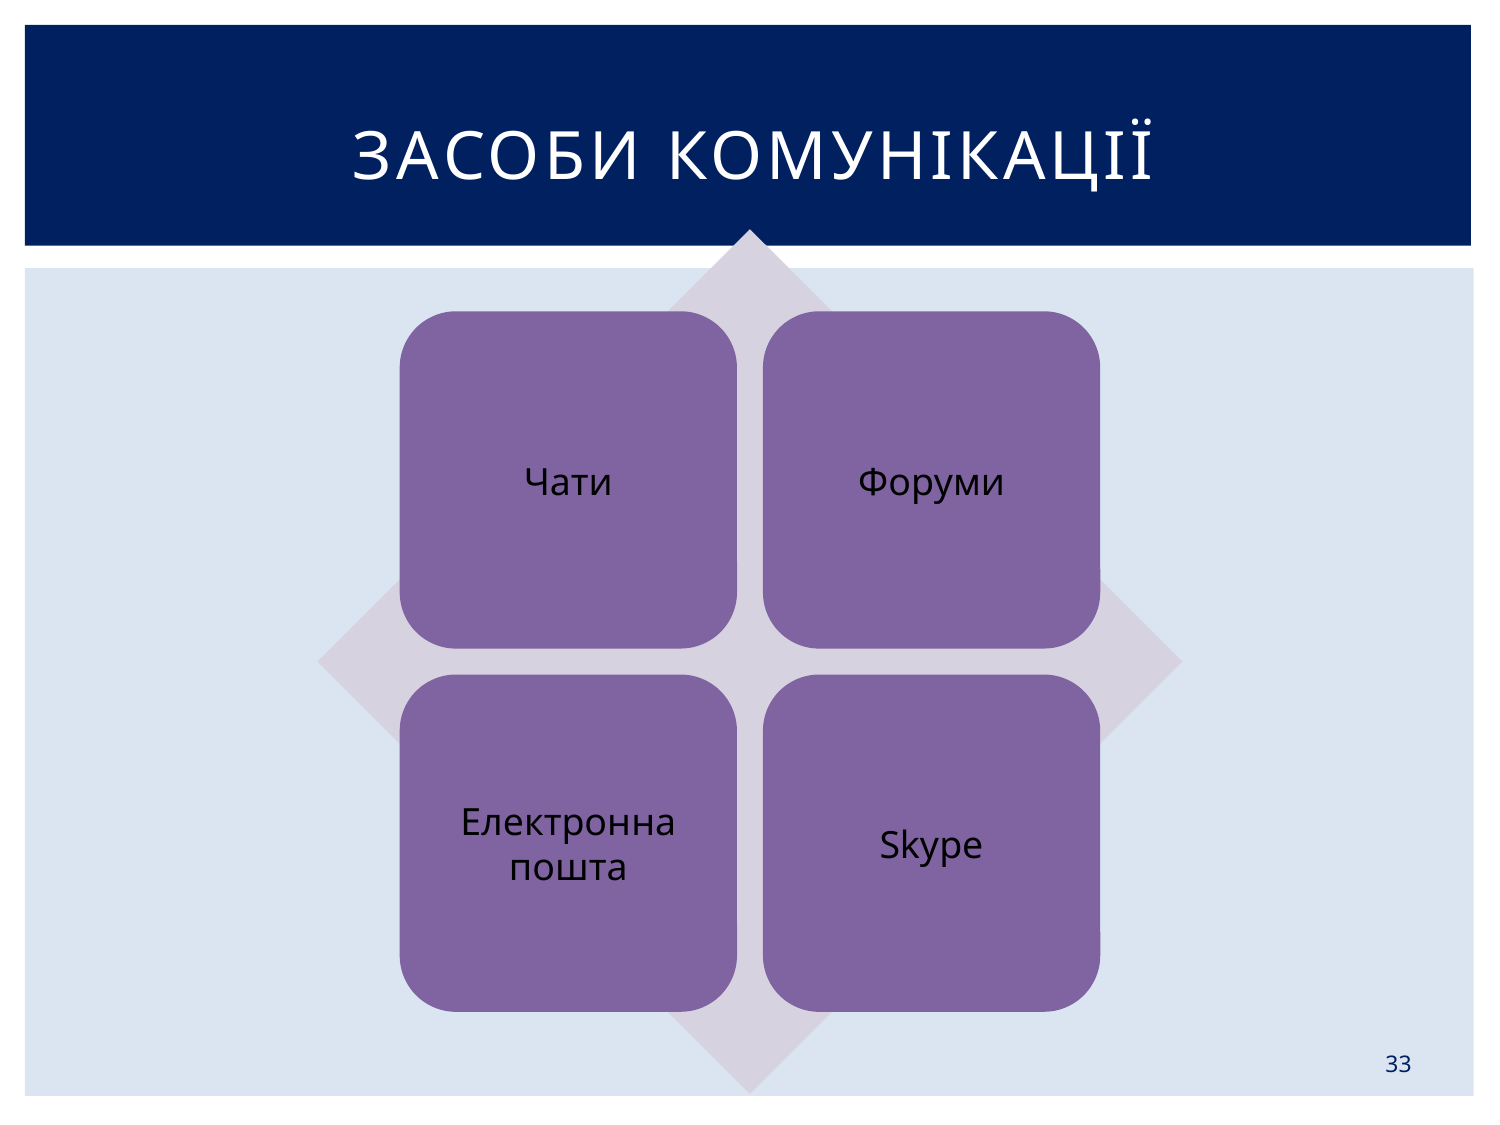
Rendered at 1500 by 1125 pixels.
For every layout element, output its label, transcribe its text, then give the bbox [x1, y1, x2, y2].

title засоби комунікації [76, 66, 1452, 228]
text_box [29, 228, 1471, 1095]
